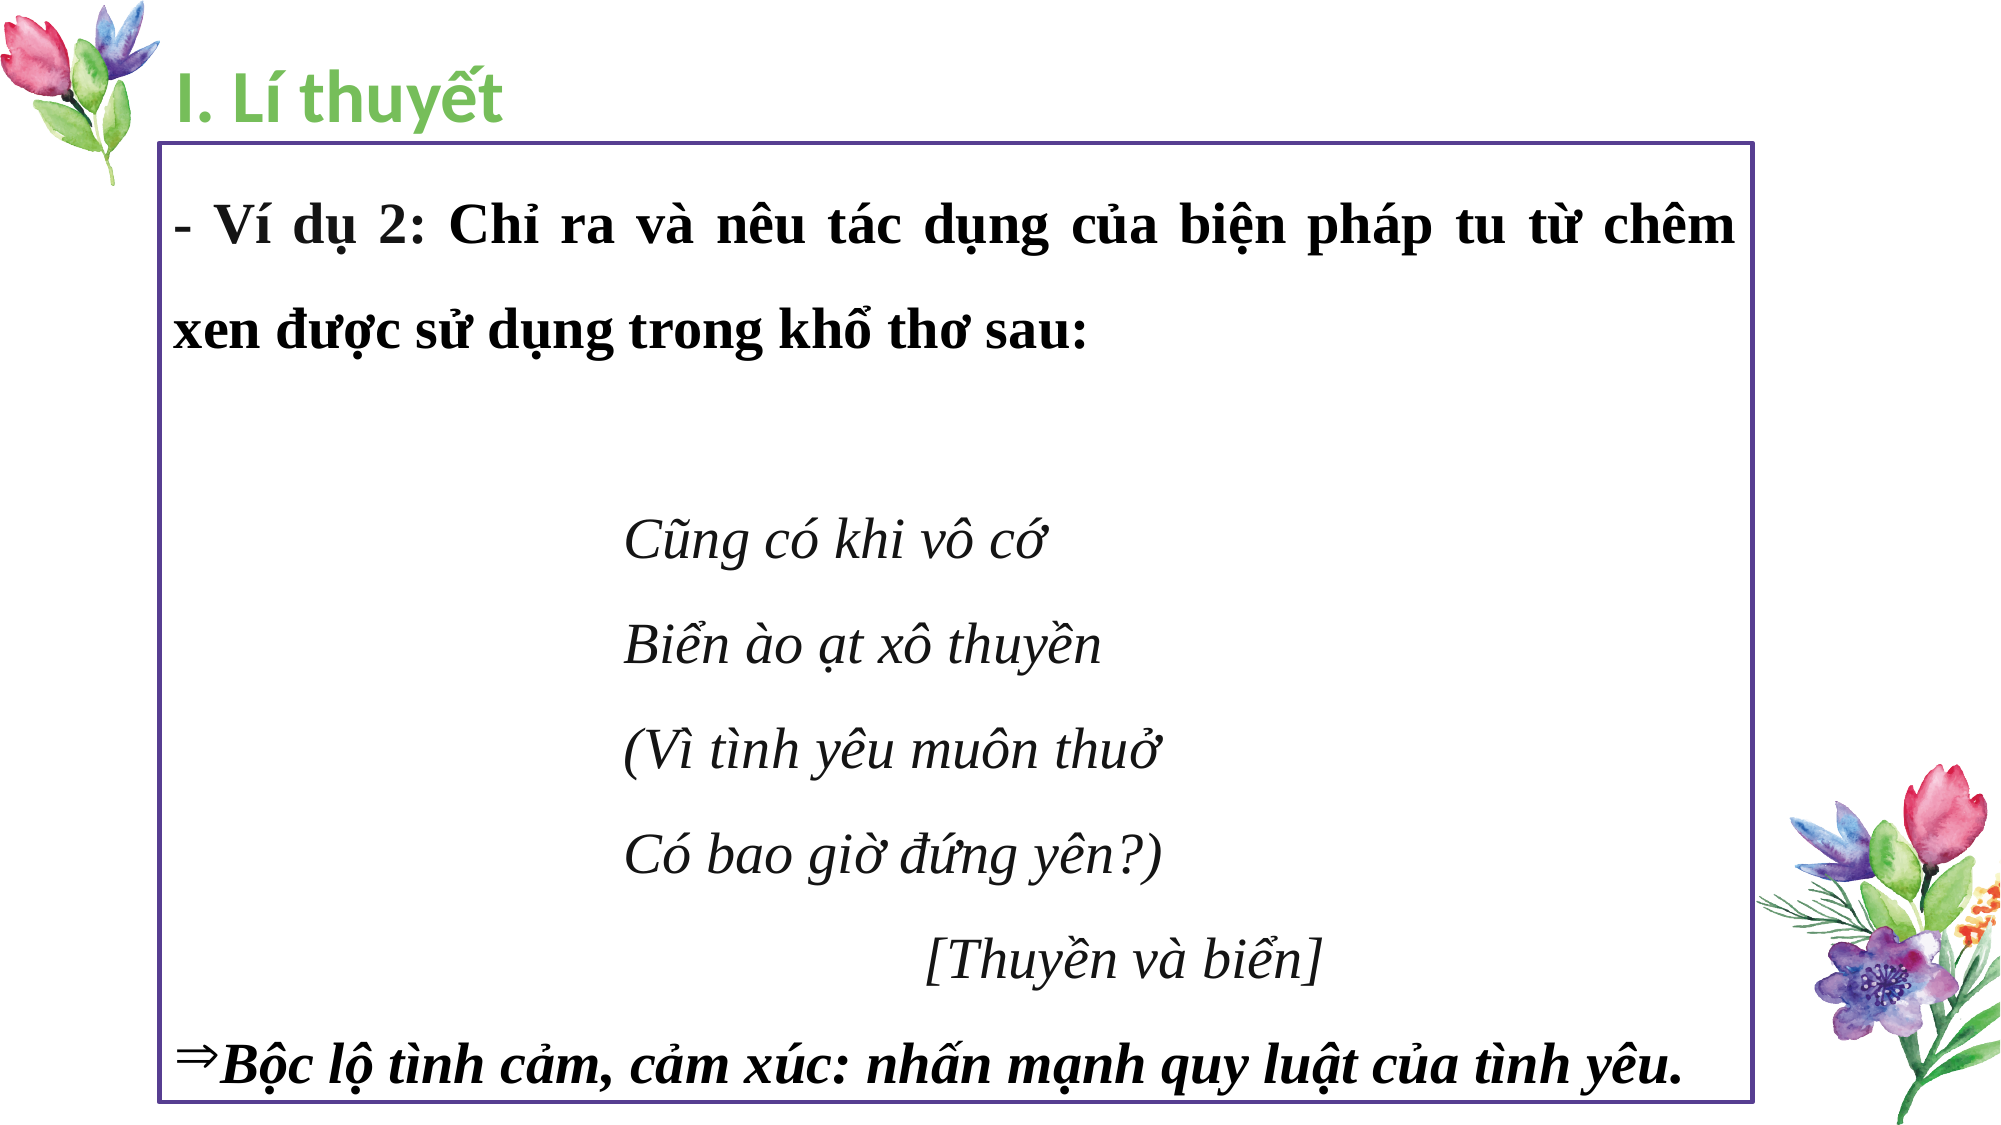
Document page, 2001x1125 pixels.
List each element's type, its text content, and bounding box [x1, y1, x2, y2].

picture [1755, 764, 2001, 1125]
text_box - Ví dụ 2: Chỉ ra và nêu tác dụng của biện pháp tu từ chêm xen được sử dụng trong khổ thơ sau: Cũng có khi vô cớ Biển ào ạt xô thuyền (Vì tình yêu muôn thuở Có bao giờ đứng yên?) [Thuyền và biển] Bộc lộ tình cảm, cảm xúc: nhấn mạnh quy luật của tình yêu. [159, 142, 1753, 1103]
picture [0, 1, 173, 186]
text_box I. Lí thuyết [173, 39, 520, 142]
